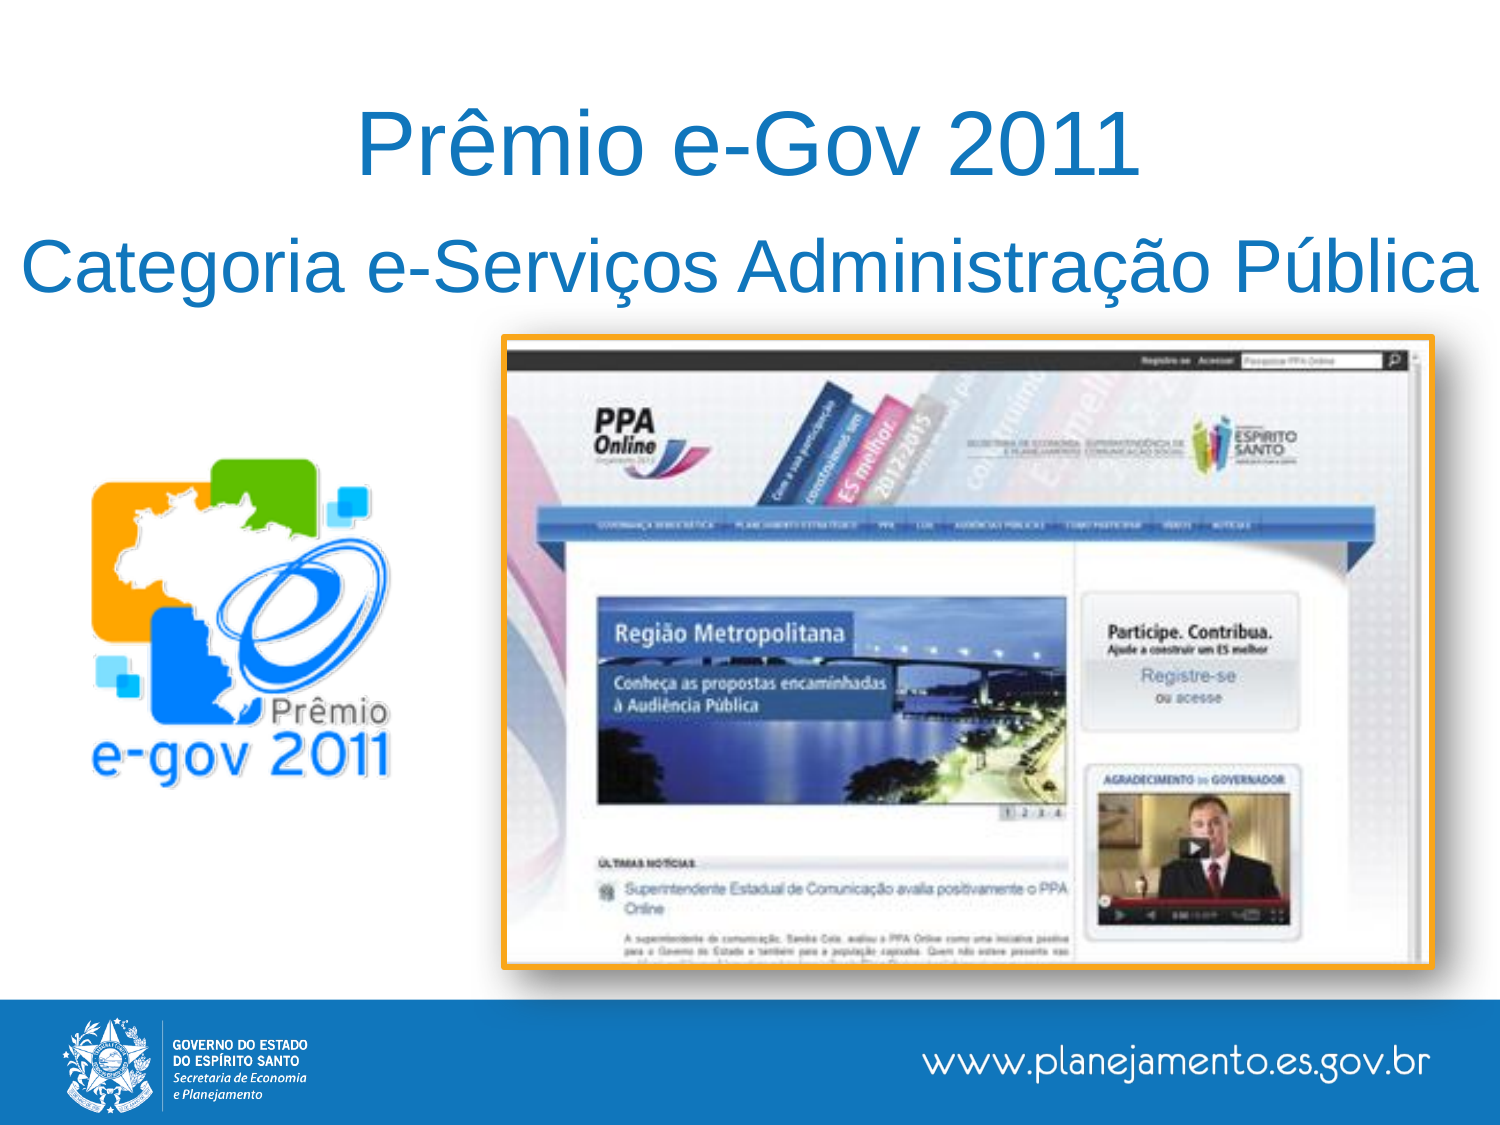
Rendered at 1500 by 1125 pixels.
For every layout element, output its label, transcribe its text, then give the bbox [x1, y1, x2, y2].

picture [831, 1018, 1475, 1095]
title Prêmio e-Gov 2011 [75, 45, 1425, 196]
picture [90, 455, 408, 790]
picture [507, 339, 1429, 965]
picture [59, 1015, 320, 1115]
text_box Categoria e-Serviços Administração Pública [0, 196, 1500, 330]
